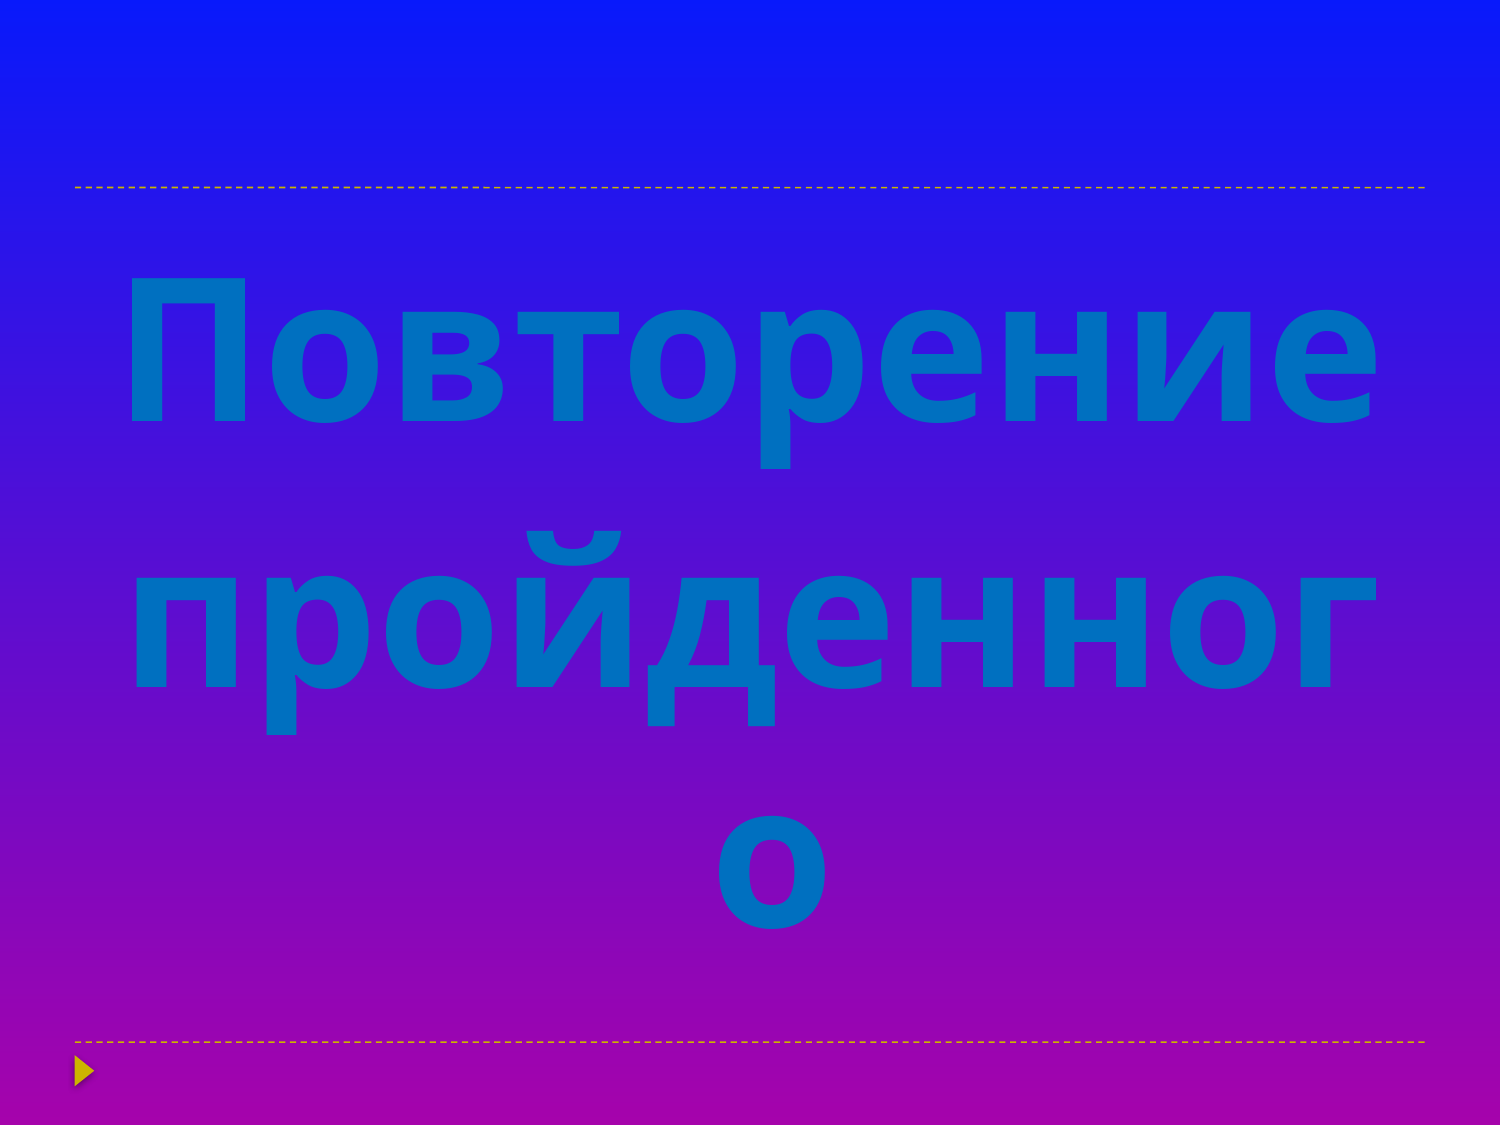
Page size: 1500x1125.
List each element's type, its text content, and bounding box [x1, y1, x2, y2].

title Повторение [75, 24, 1425, 469]
list пройденного [75, 480, 1425, 1010]
